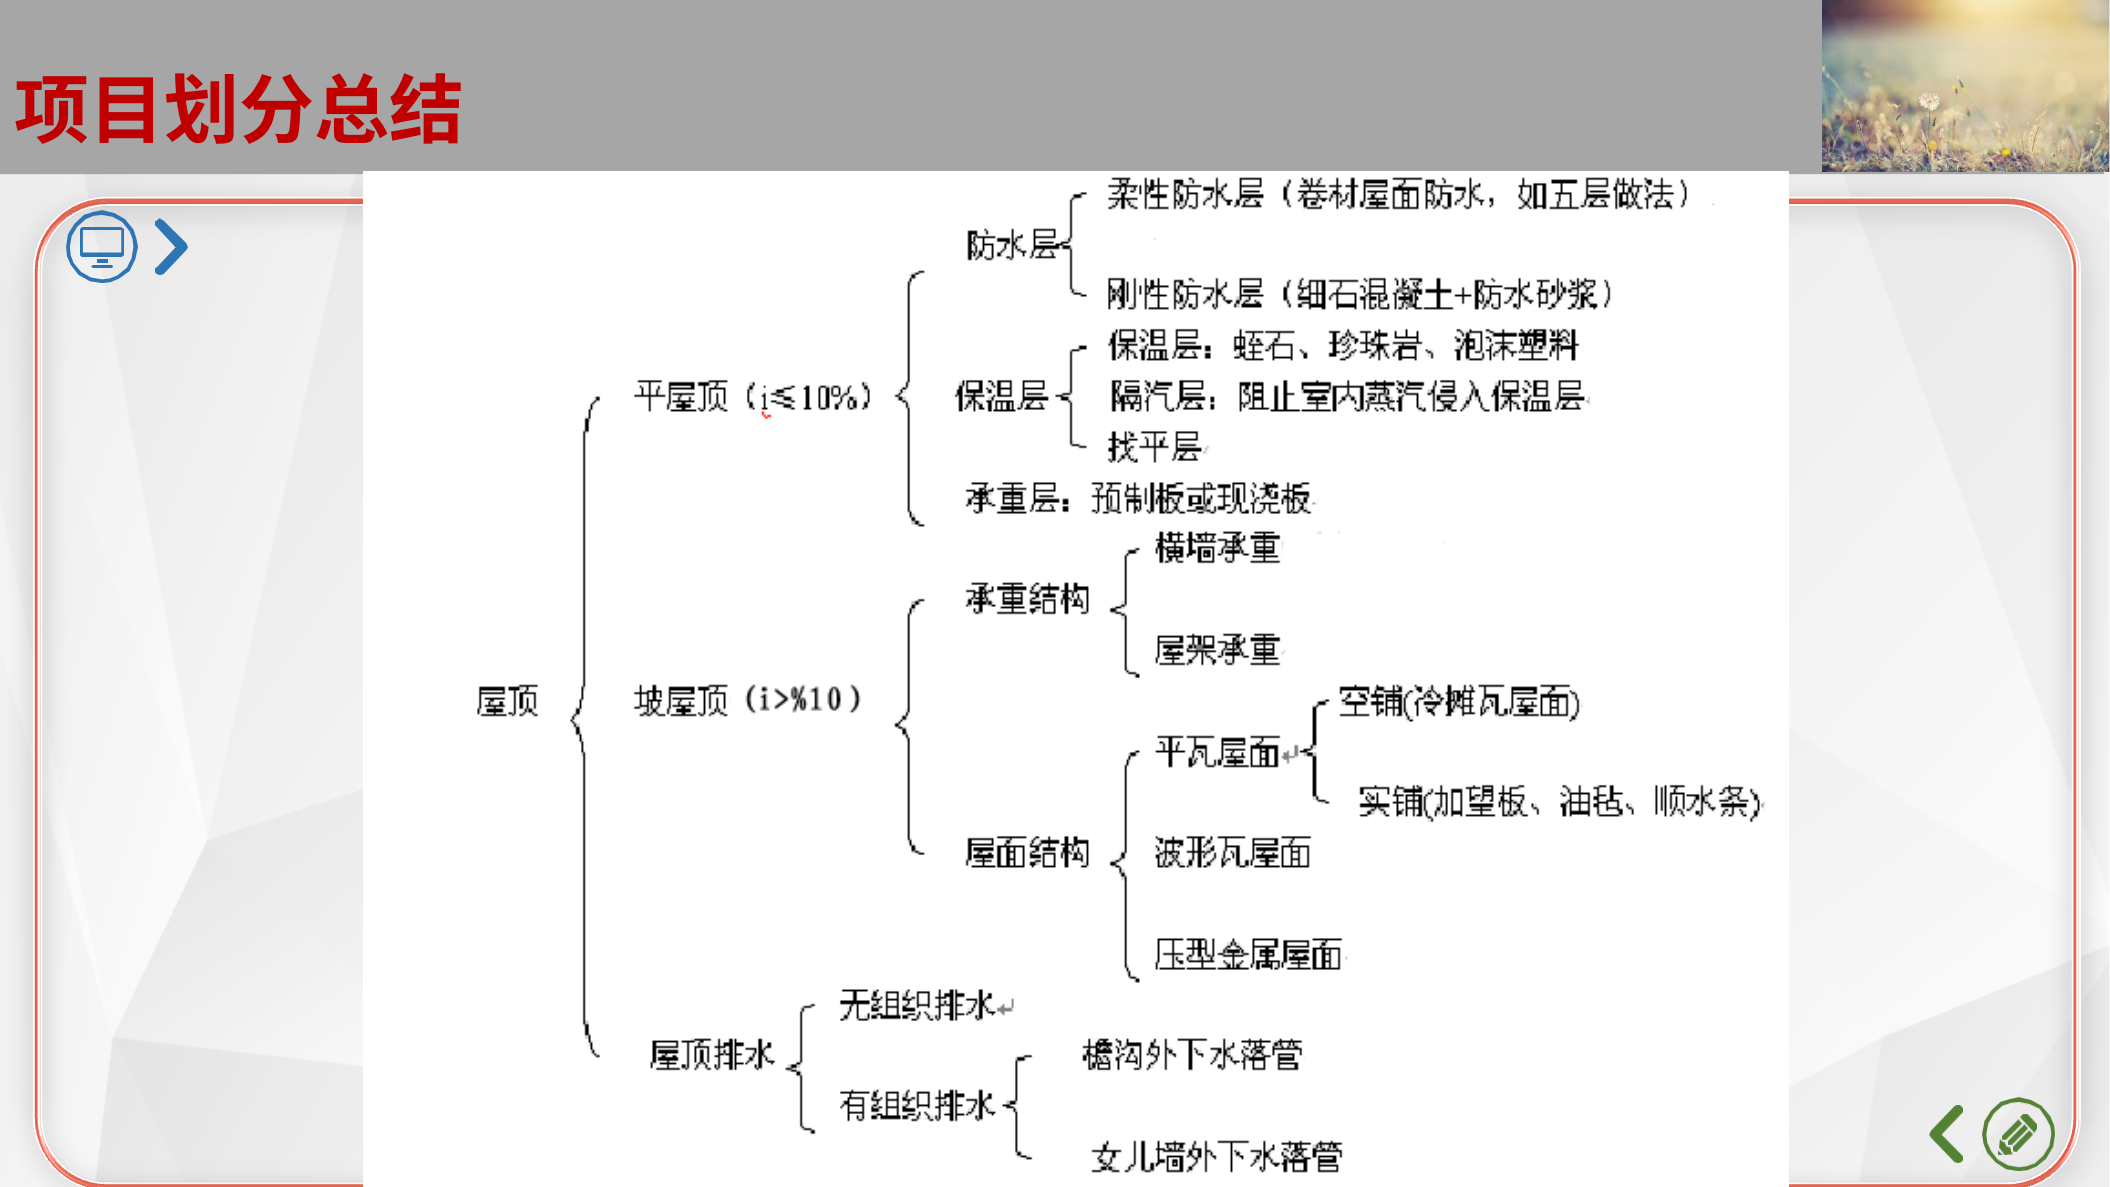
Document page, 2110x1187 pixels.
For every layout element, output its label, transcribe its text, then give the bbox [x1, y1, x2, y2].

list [363, 171, 1789, 1187]
title 项目划分总结 [0, 65, 1822, 160]
picture [0, 0, 2110, 1187]
